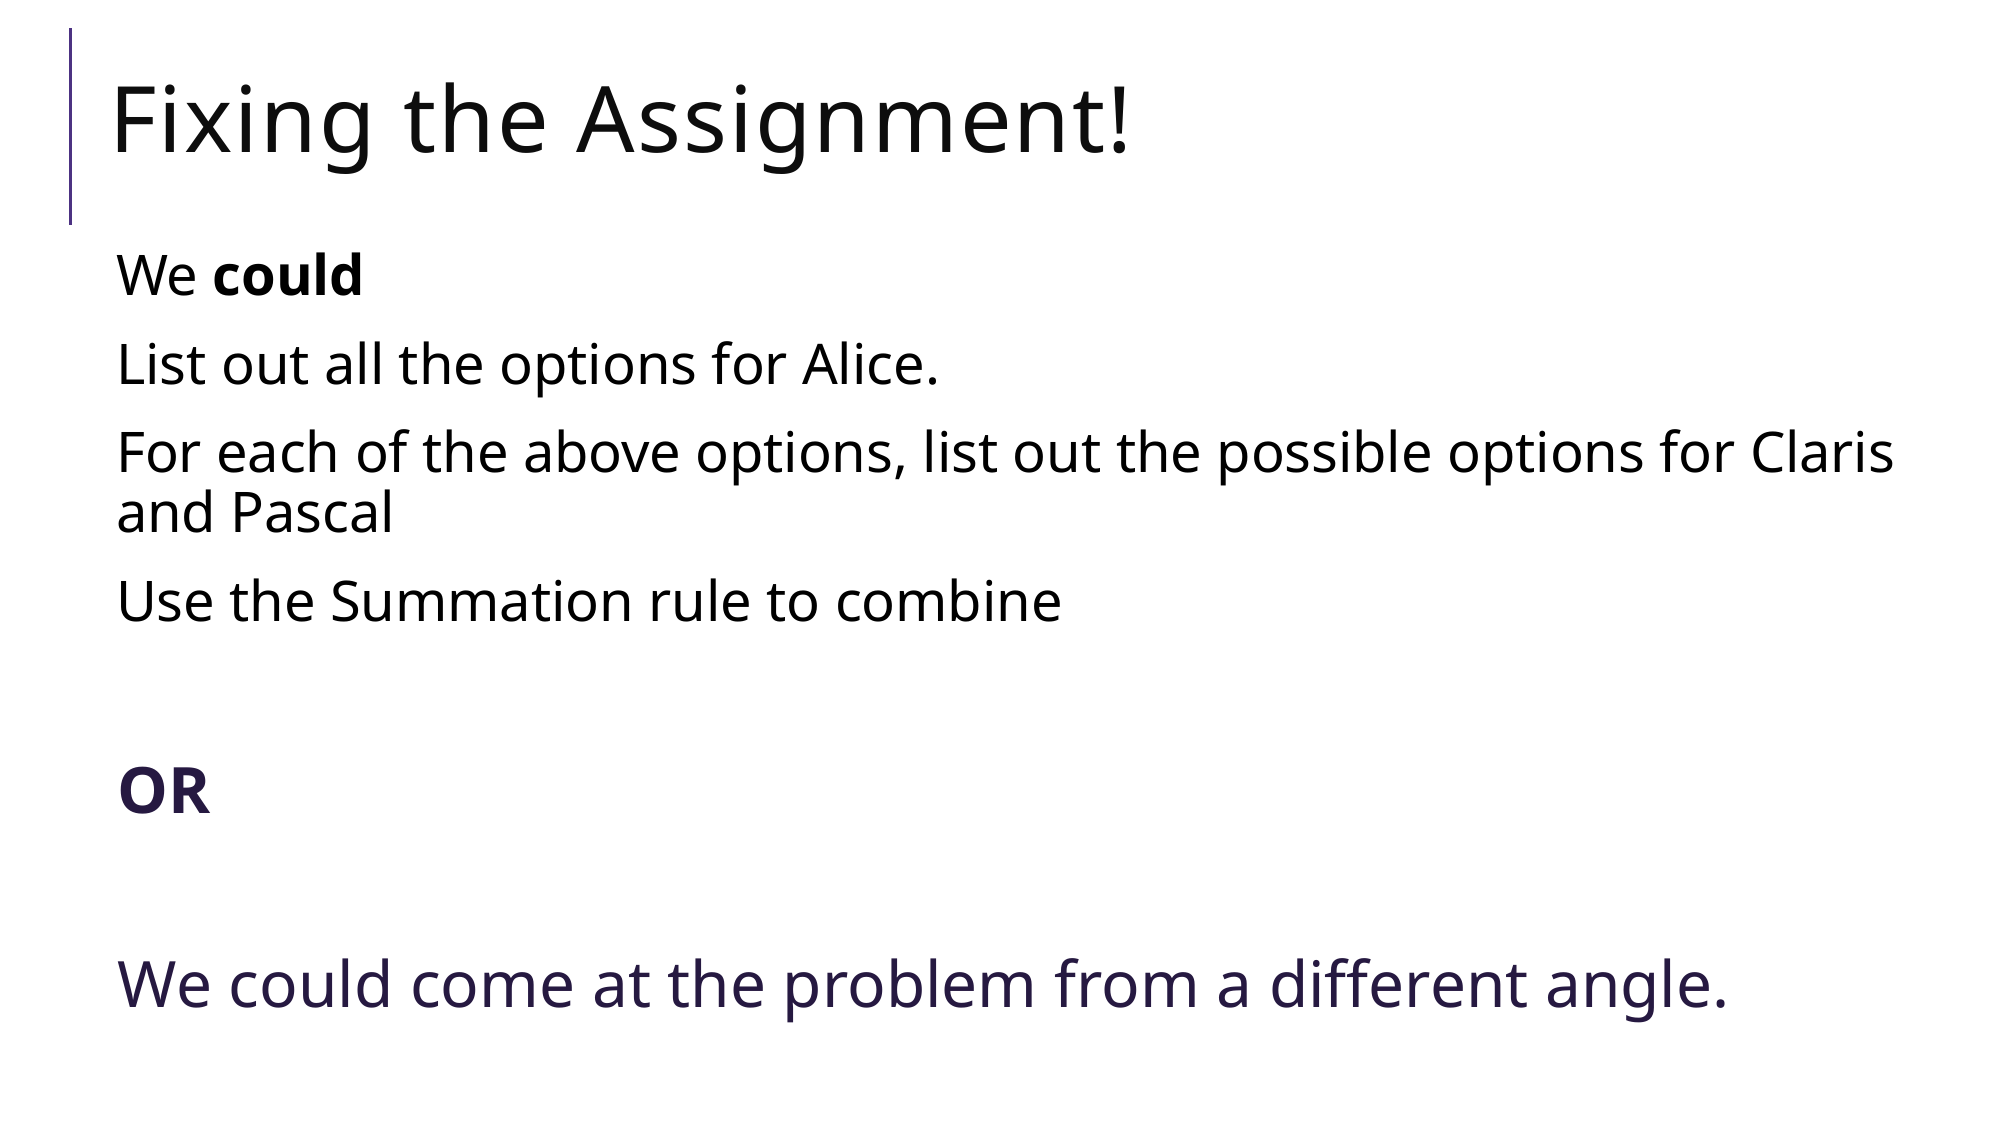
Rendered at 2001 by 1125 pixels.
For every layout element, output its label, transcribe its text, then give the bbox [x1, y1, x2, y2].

list We could List out all the options for Alice. For each of the above options, list out the possible options for Claris and Pascal Use the Summation rule to combine OR We could come at the problem from a different angle. [94, 240, 1930, 1035]
title Fixing the Assignment! [94, 43, 1930, 210]
